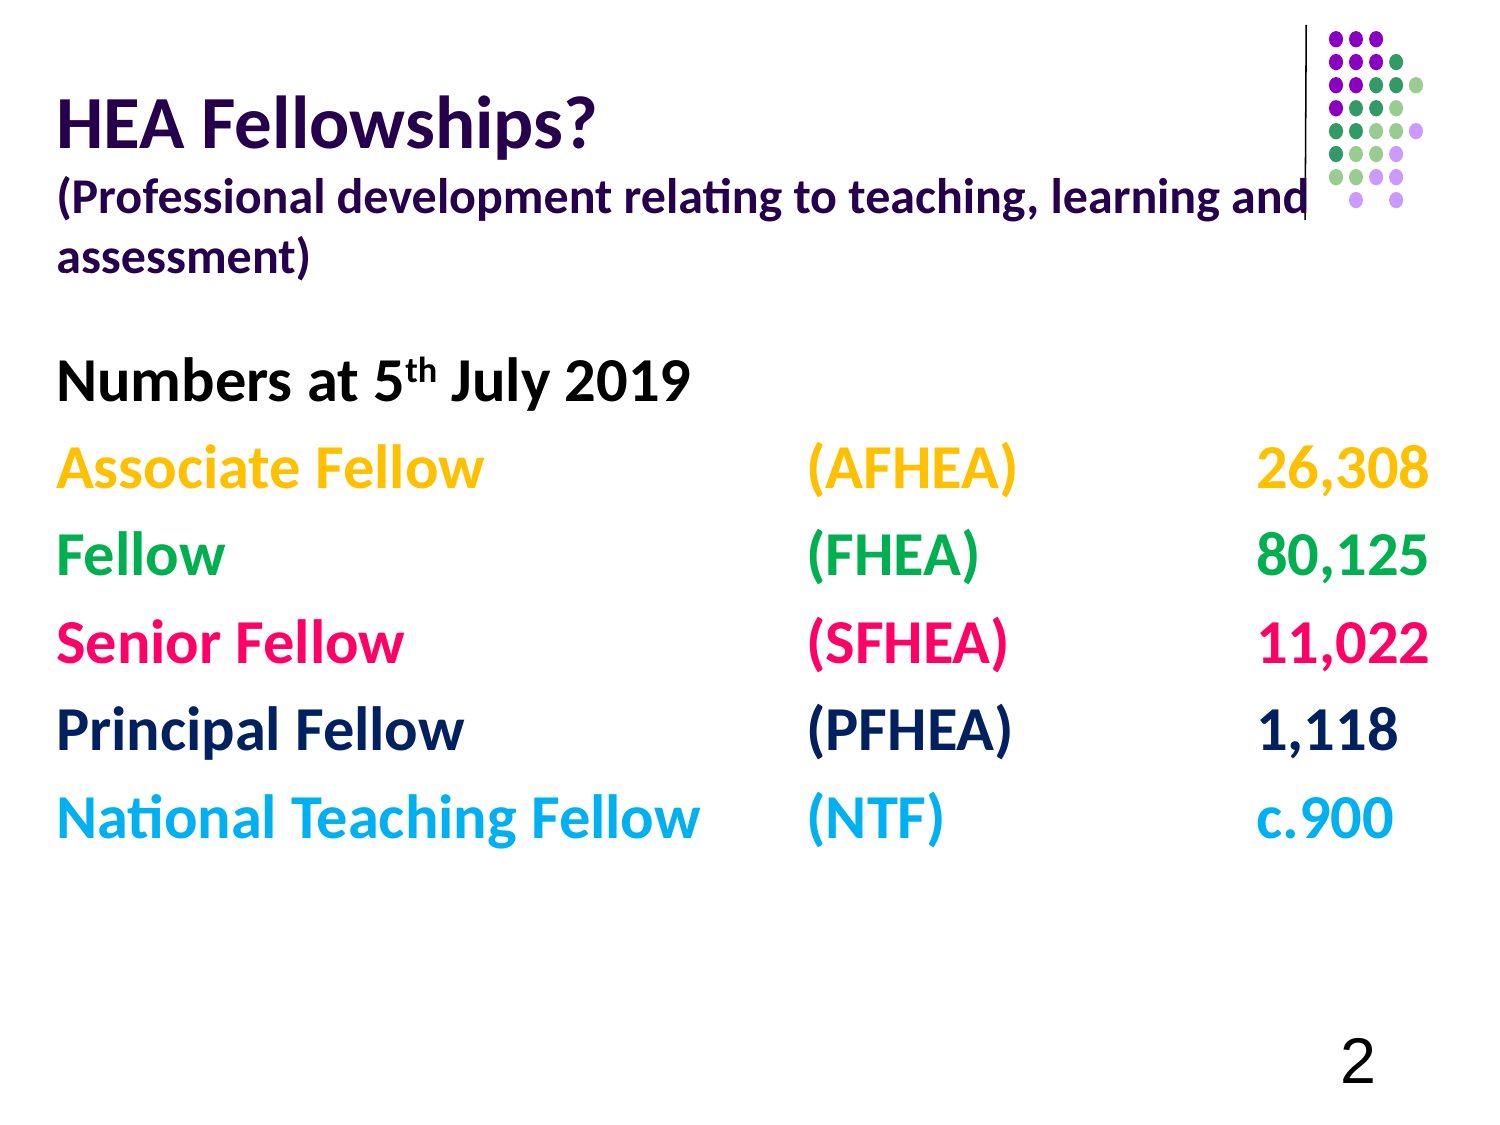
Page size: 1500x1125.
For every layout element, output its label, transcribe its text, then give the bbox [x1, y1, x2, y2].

title HEA Fellowships? (Professional development relating to teaching, learning and assessment) [40, 30, 1471, 243]
list How many of you are already: (please raise hands) Numbers at 5th July 2019 Associate Fellow (AFHEA) 26,308 Fellow (FHEA) 80,125 Senior Fellow (SFHEA) 11,022 Principal Fellow (PFHEA) 1,118 National Teaching Fellow (NTF) c.900 (Numbers at start of 2019; seem to be included in some league tables) [40, 243, 1500, 999]
